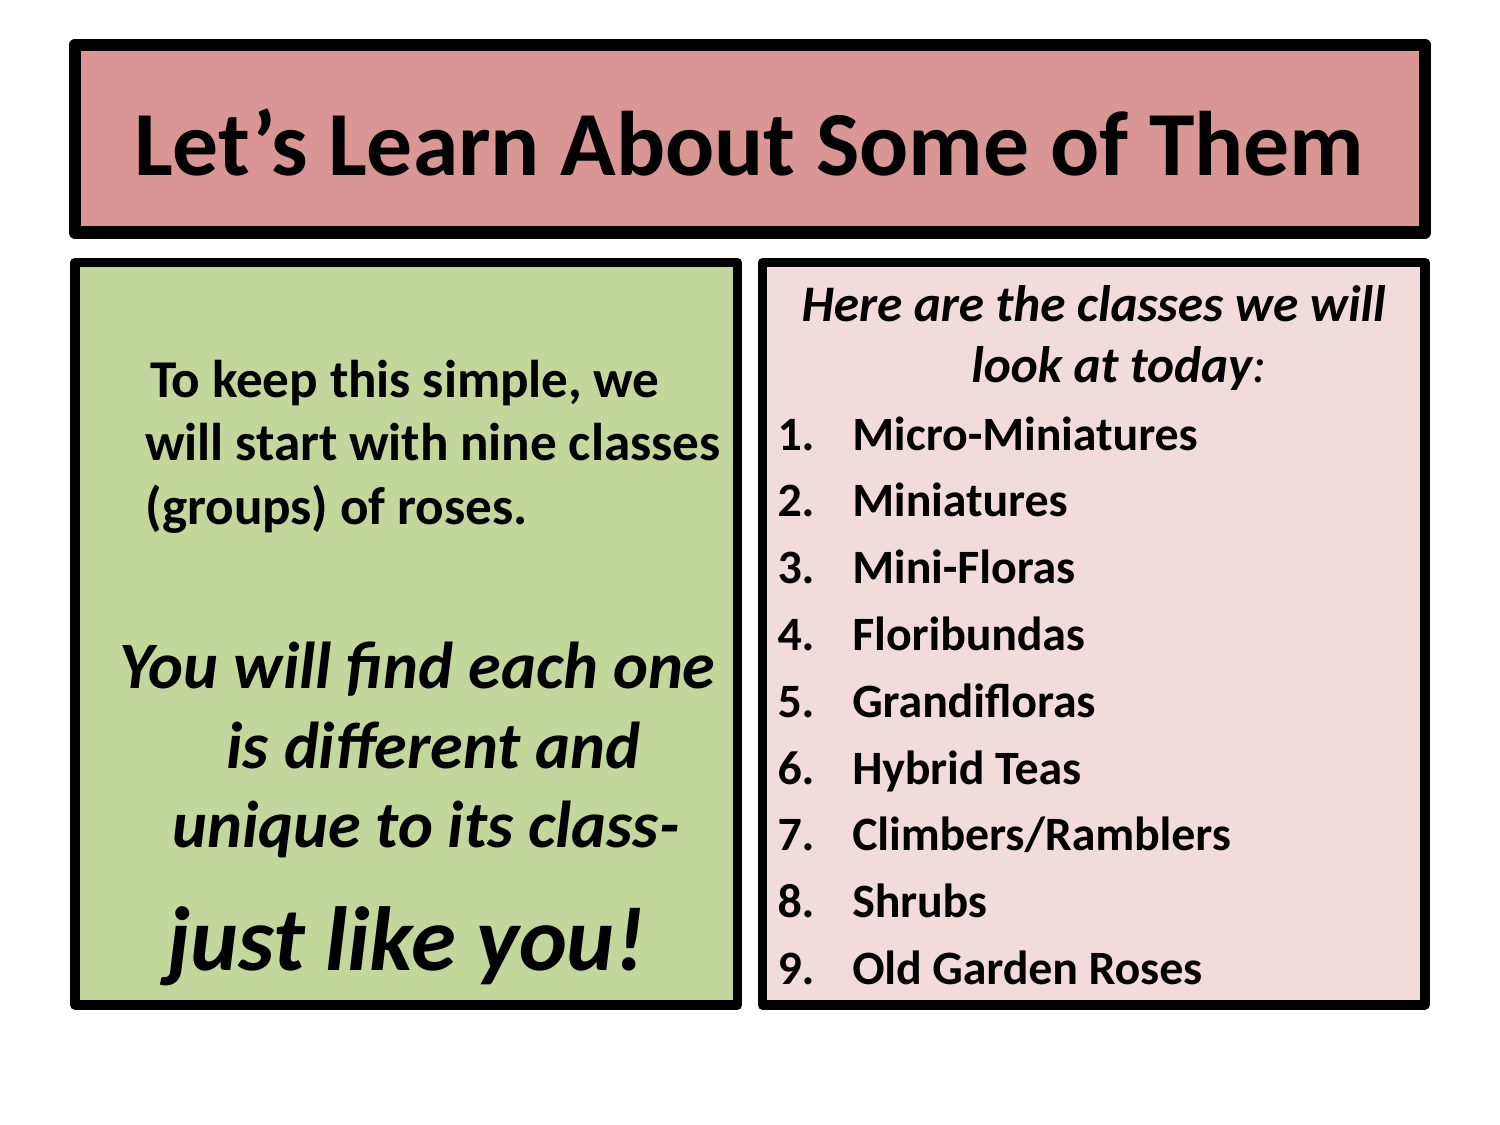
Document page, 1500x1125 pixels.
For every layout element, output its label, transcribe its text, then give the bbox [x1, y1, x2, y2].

list To keep this simple, we will start with nine classes (groups) of roses. You will find each one is different and unique to its class- just like you! [75, 262, 738, 1005]
list Here are the classes we will look at today: Micro-Miniatures Miniatures Mini-Floras Floribundas Grandifloras Hybrid Teas Climbers/Ramblers Shrubs Old Garden Roses [762, 262, 1425, 1005]
title Let’s Learn About Some of Them [75, 45, 1425, 233]
